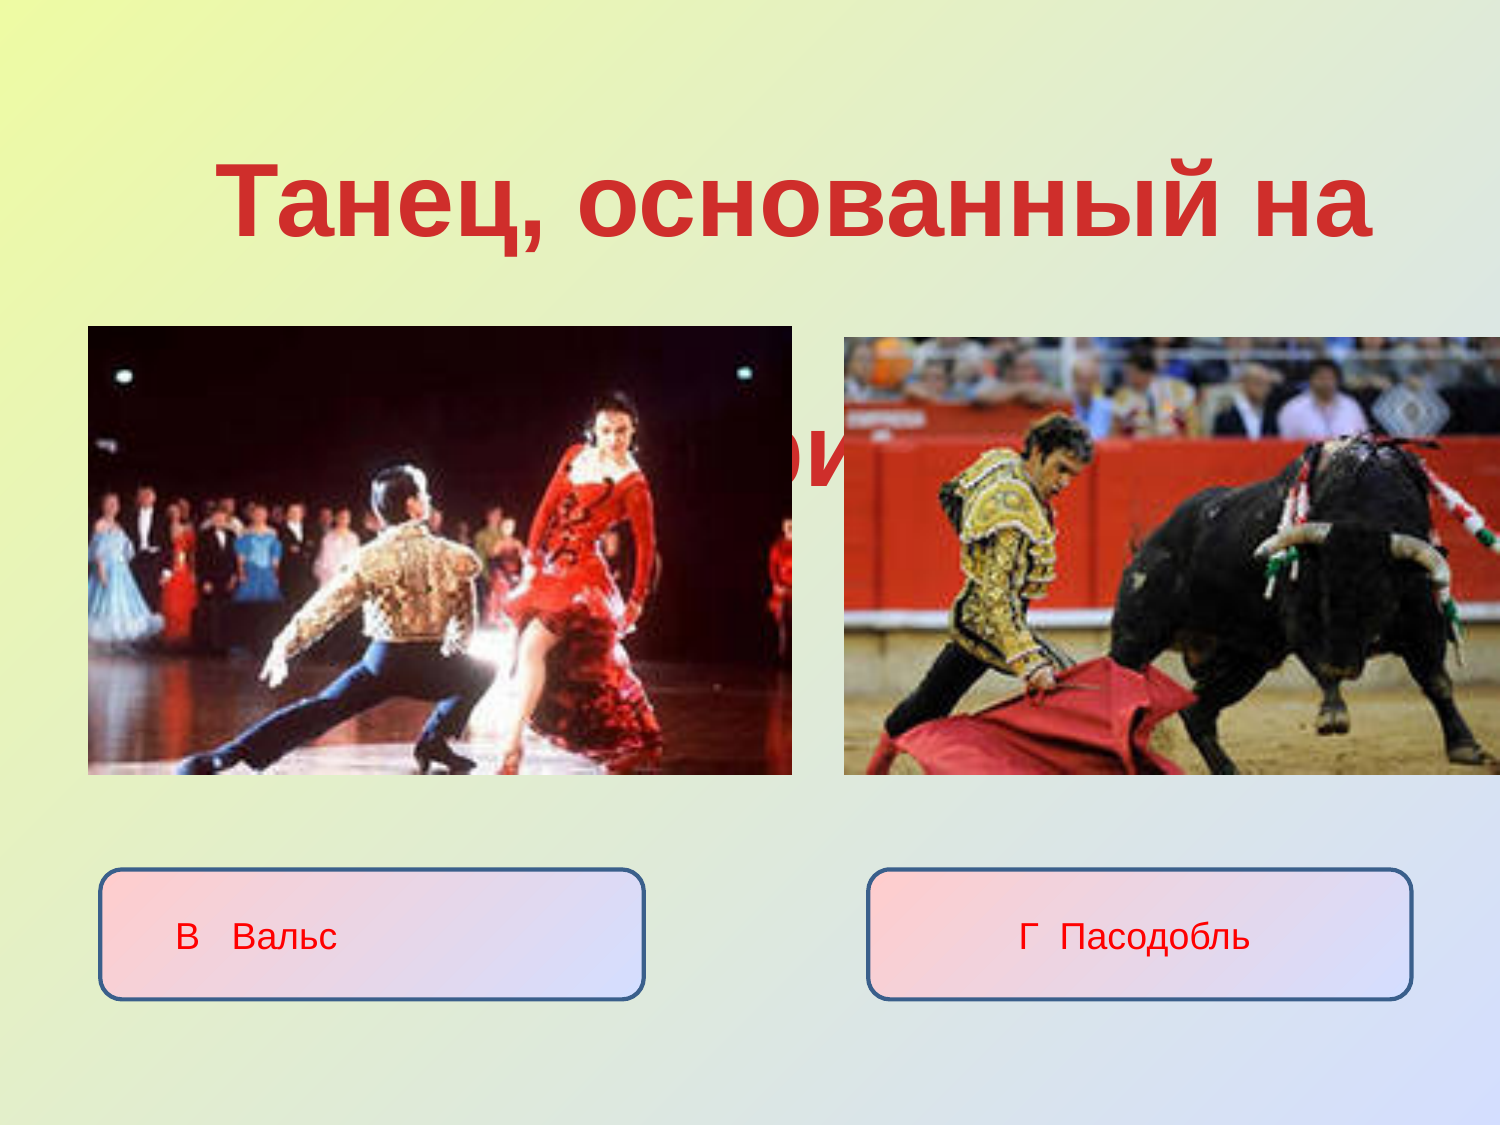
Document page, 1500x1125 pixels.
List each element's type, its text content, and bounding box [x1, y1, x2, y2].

text_box В Вальс [98, 867, 646, 1002]
text_box Танец, основанный на корриде [171, 125, 1424, 515]
text_box Г Пасодобль [866, 867, 1414, 1002]
picture [844, 337, 1500, 776]
picture [88, 325, 792, 776]
